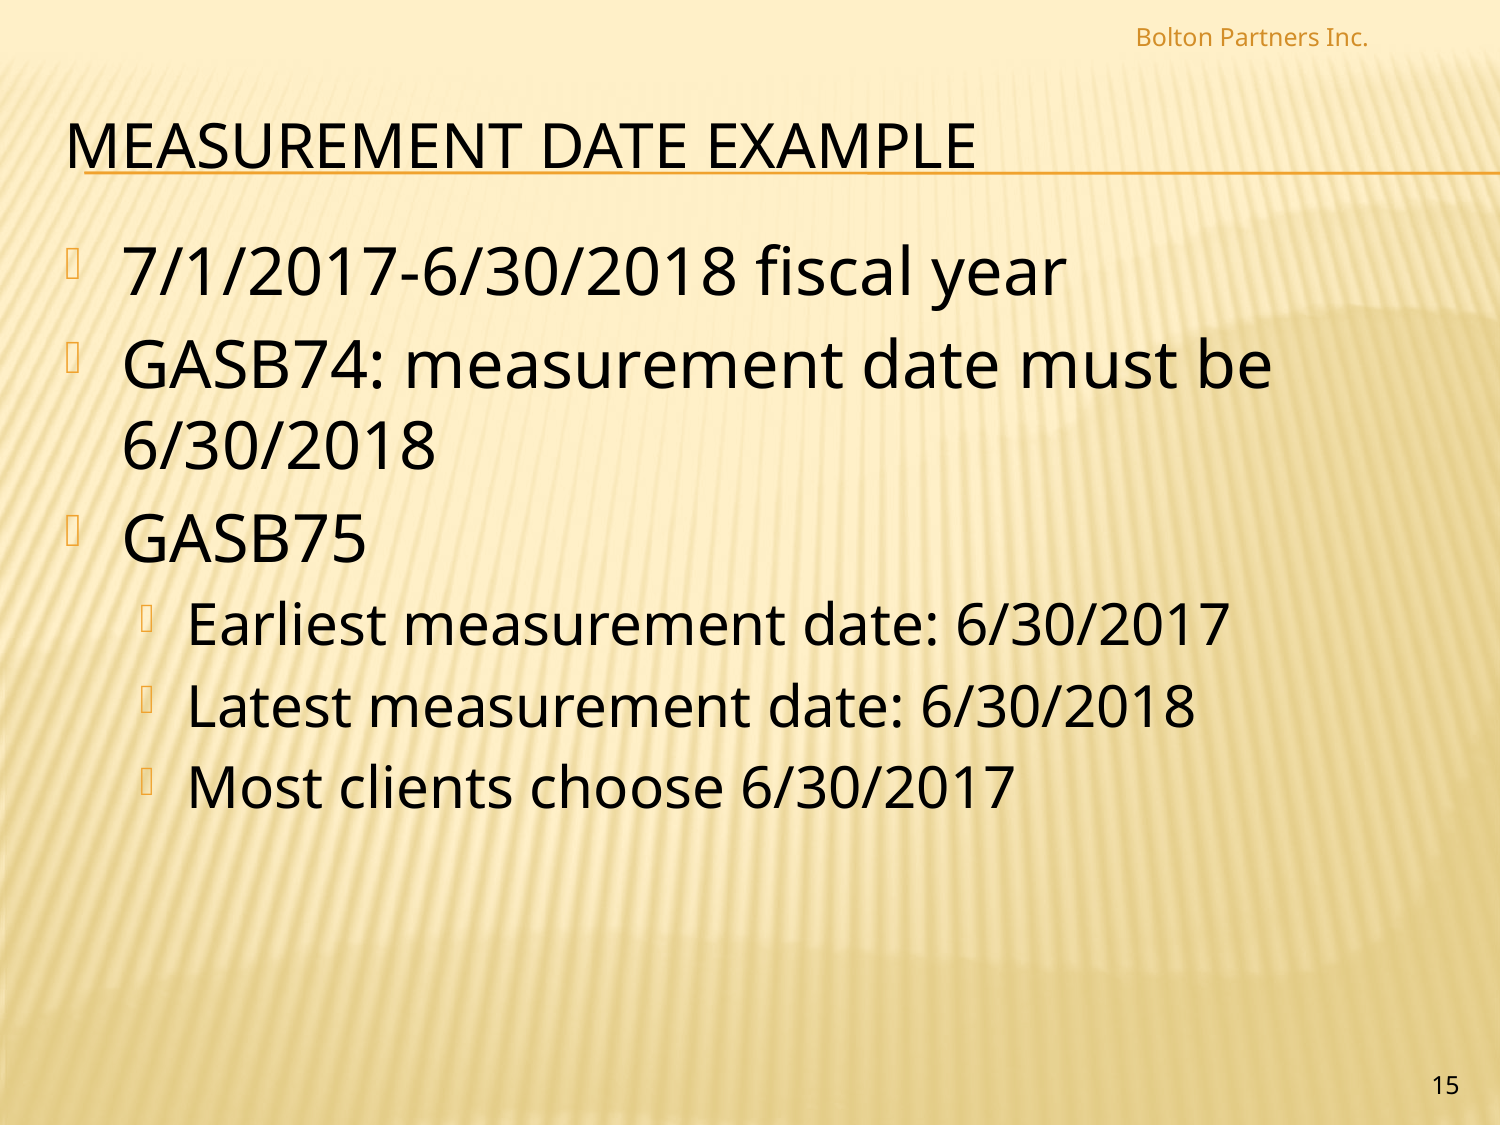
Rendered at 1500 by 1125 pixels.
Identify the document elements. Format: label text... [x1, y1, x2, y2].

footer Bolton Partners Inc. [909, 14, 1385, 62]
title Measurement Date Example [50, 75, 1475, 213]
slide_number 15 [1350, 1061, 1475, 1103]
list 7/1/2017-6/30/2018 fiscal year GASB74: measurement date must be 6/30/2018 GASB75 Earliest measurement date: 6/30/2017 Latest measurement date: 6/30/2018 Most clients choose 6/30/2017 [50, 221, 1475, 964]
